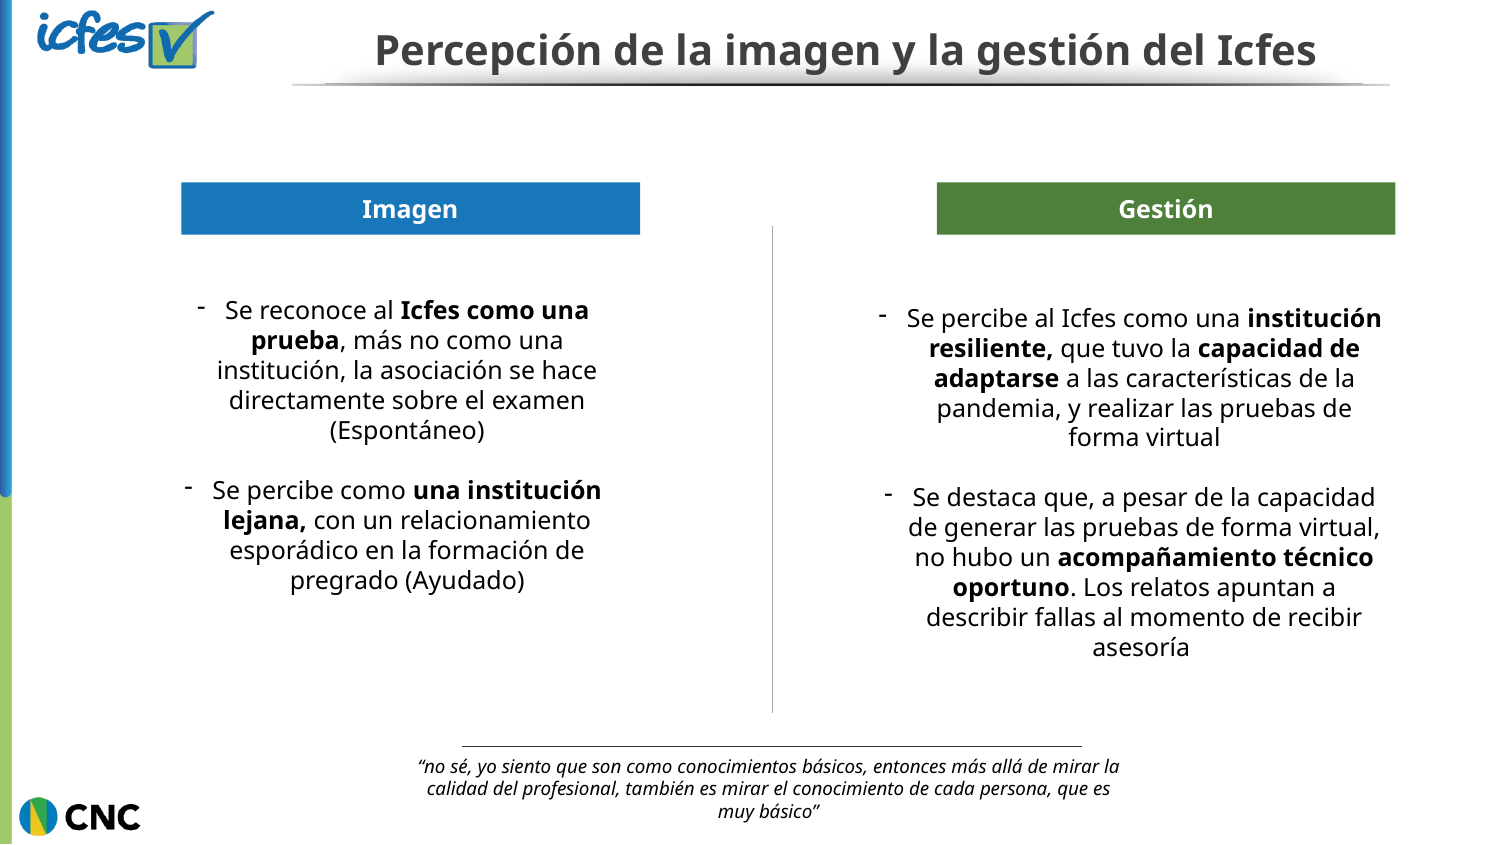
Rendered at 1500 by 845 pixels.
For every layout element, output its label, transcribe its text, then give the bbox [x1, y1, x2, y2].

text_box Gestión [936, 182, 1396, 235]
title Percepción de la imagen y la gestión del Icfes [270, 17, 1421, 81]
picture [0, 0, 1500, 844]
text_box Se reconoce al Icfes como una prueba, más no como una institución, la asociación se hace directamente sobre el examen (Espontáneo) Se percibe como una institución lejana, con un relacionamiento esporádico en la formación de pregrado (Ayudado) [157, 287, 629, 602]
text_box “no sé, yo siento que son como conocimientos básicos, entonces más allá de mirar la calidad del profesional, también es mirar el conocimiento de cada persona, que es muy básico” [393, 746, 1144, 830]
text_box Se percibe al Icfes como una institución resiliente, que tuvo la capacidad de adaptarse a las características de la pandemia, y realizar las pruebas de forma virtual Se destaca que, a pesar de la capacidad de generar las pruebas de forma virtual, no hubo un acompañamiento técnico oportuno. Los relatos apuntan a describir fallas al momento de recibir asesoría [857, 294, 1404, 669]
text_box Imagen [181, 182, 641, 235]
